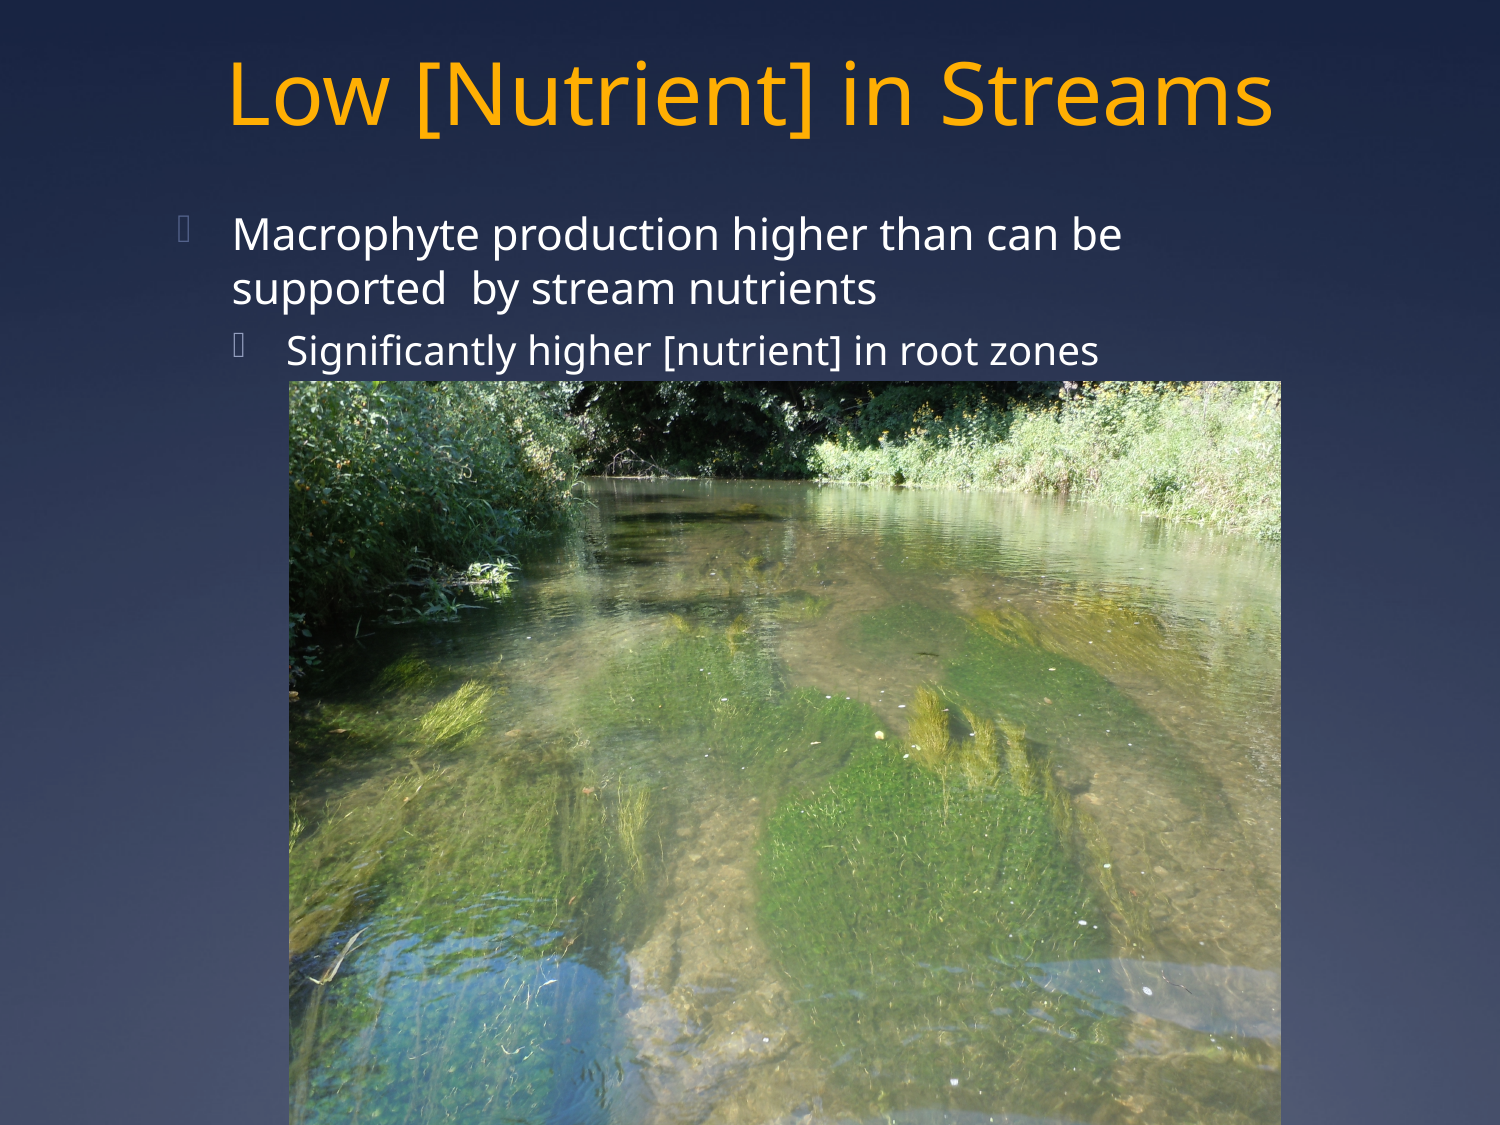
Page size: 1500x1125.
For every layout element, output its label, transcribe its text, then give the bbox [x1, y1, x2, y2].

list Macrophyte production higher than can be supported by stream nutrients Significantly higher [nutrient] in root zones [162, 199, 1338, 382]
picture [288, 380, 1282, 1125]
title Low [Nutrient] in Streams [100, 30, 1400, 161]
